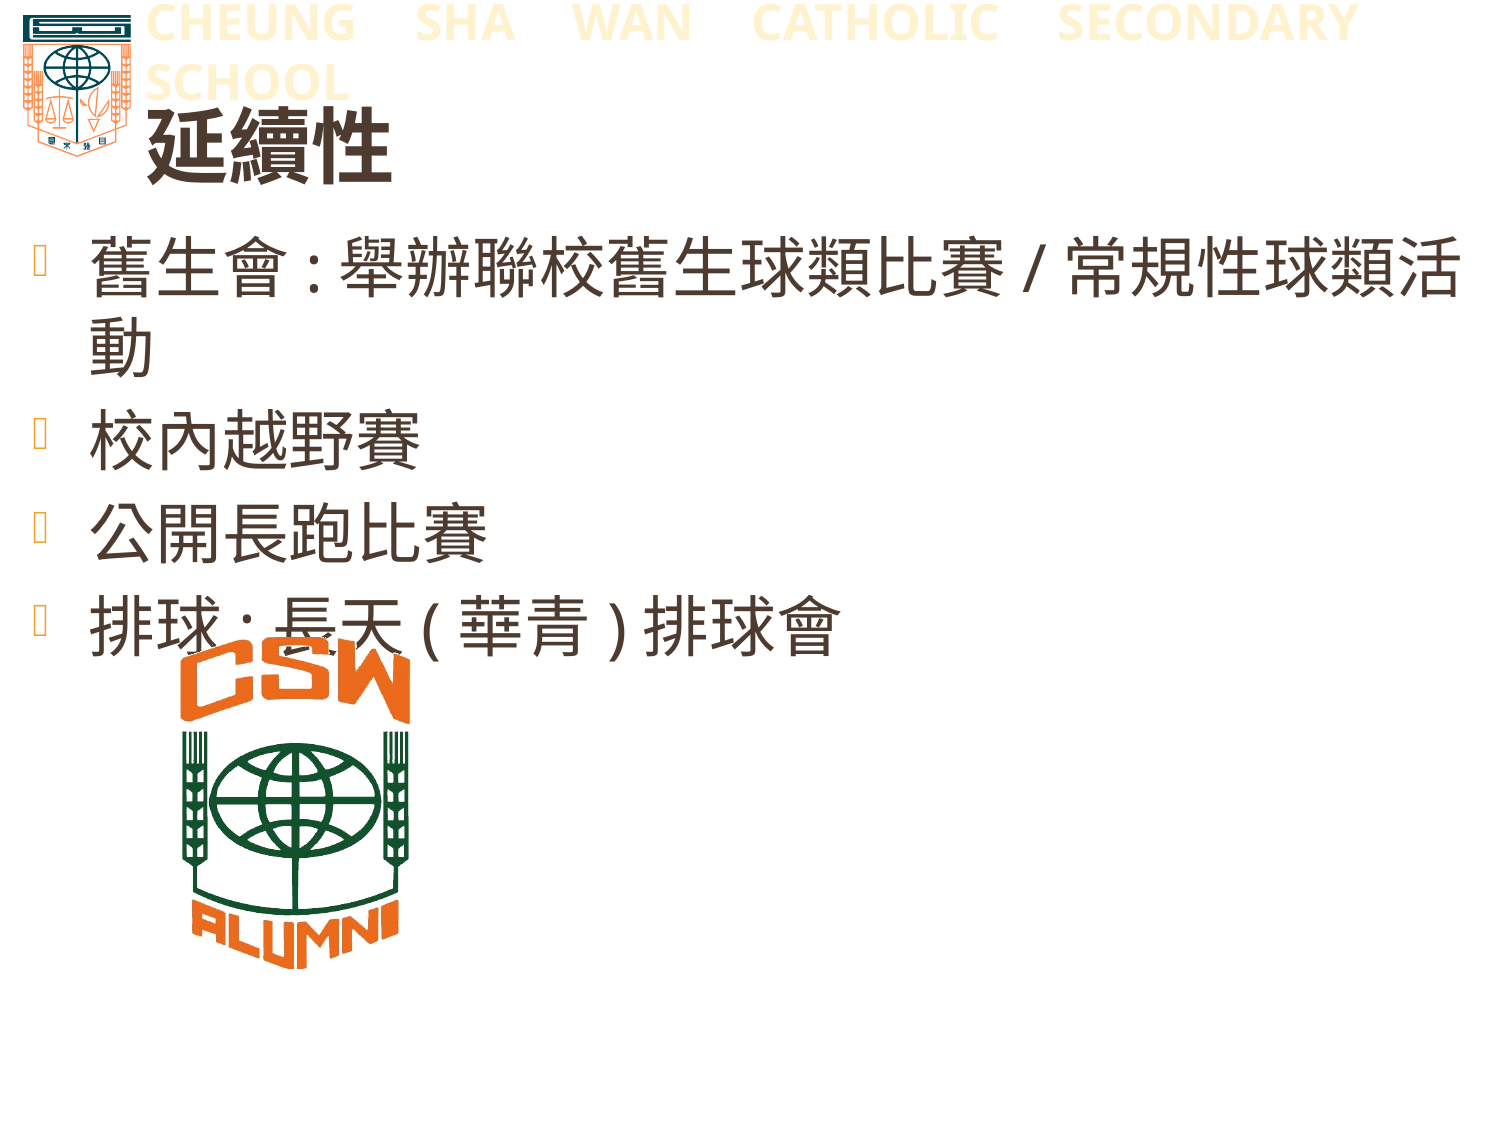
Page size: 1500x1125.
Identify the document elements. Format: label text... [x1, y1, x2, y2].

list 舊生會:舉辦聯校舊生球類比賽/常規性球類活動 校內越野賽 公開長跑比賽 排球:長天(華青)排球會 [17, 218, 1498, 961]
picture [23, 15, 131, 157]
picture [123, 637, 467, 969]
title 延續性 [130, 75, 1475, 213]
